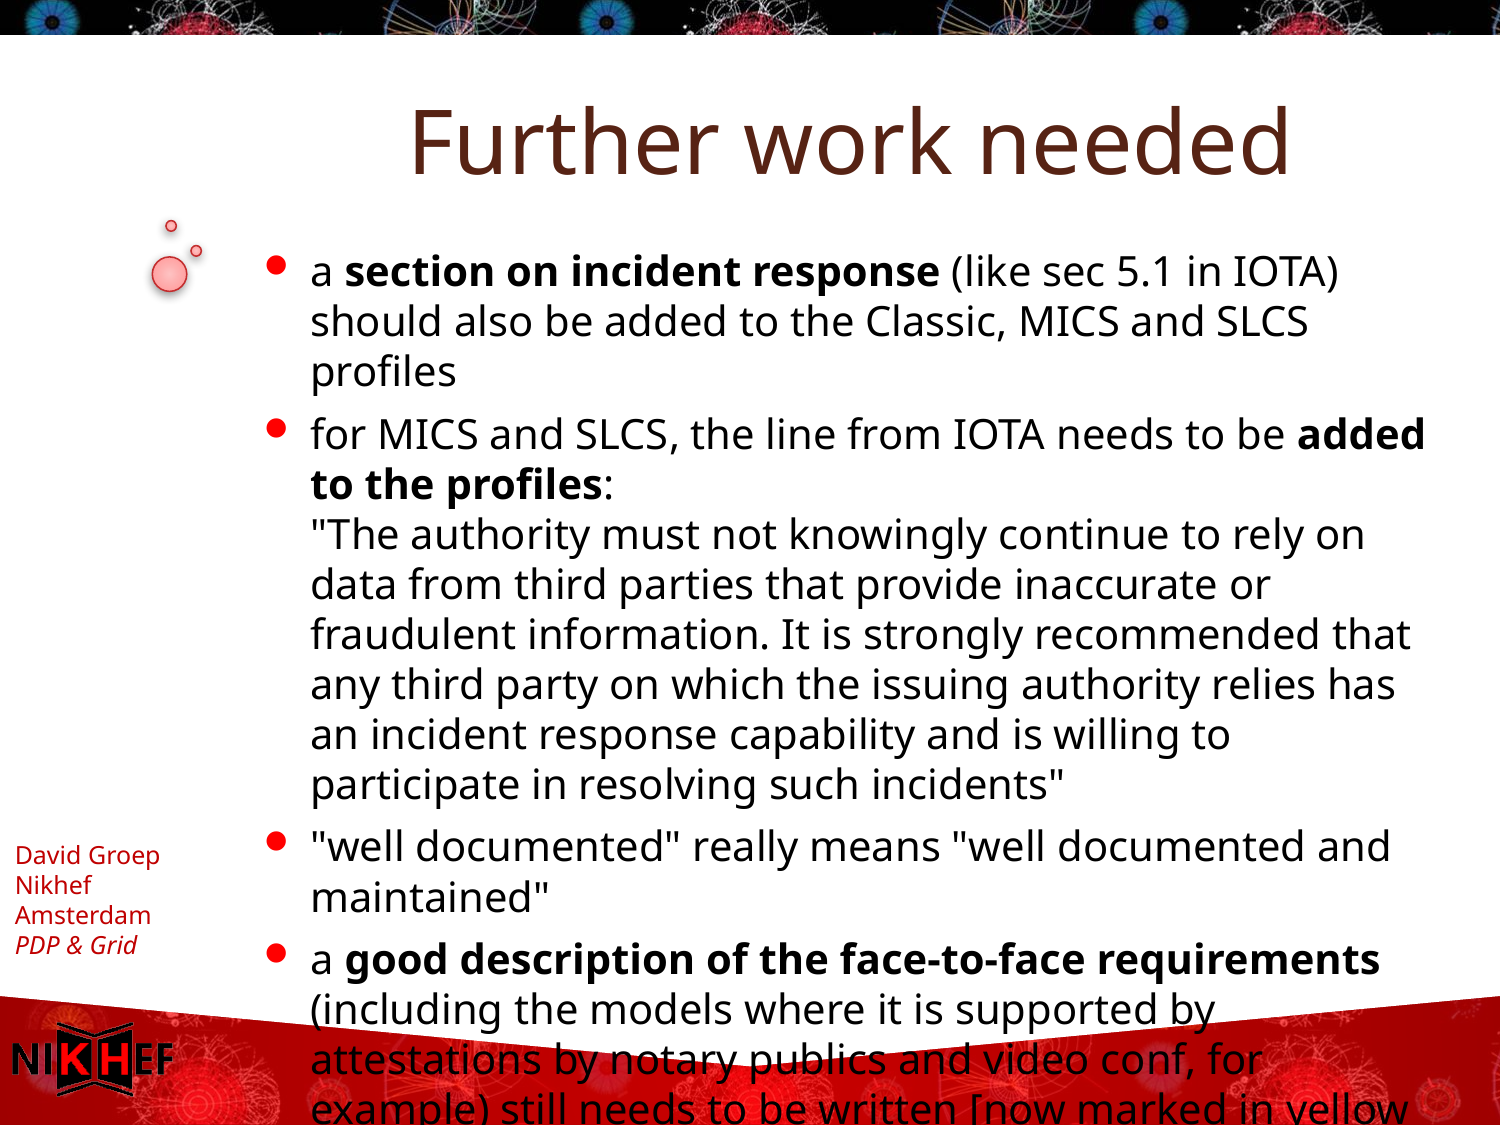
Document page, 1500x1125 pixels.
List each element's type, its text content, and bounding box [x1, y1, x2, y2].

list a section on incident response (like sec 5.1 in IOTA) should also be added to the Classic, MICS and SLCS profiles for MICS and SLCS, the line from IOTA needs to be added to the profiles: "The authority must not knowingly continue to rely on data from third parties that provide inaccurate or fraudulent information. It is strongly recommended that any third party on which the issuing authority relies has an incident response capability and is willing to participate in resolving such incidents" "well documented" really means "well documented and maintained" a good description of the face-to-face requirements (including the models where it is supported by attestations by notary publics and video conf, for example) still needs to be written [now marked in yellow in the document] [235, 237, 1466, 1025]
picture [0, 0, 1500, 35]
picture [10, 1019, 176, 1100]
title Further work needed [235, 45, 1466, 233]
